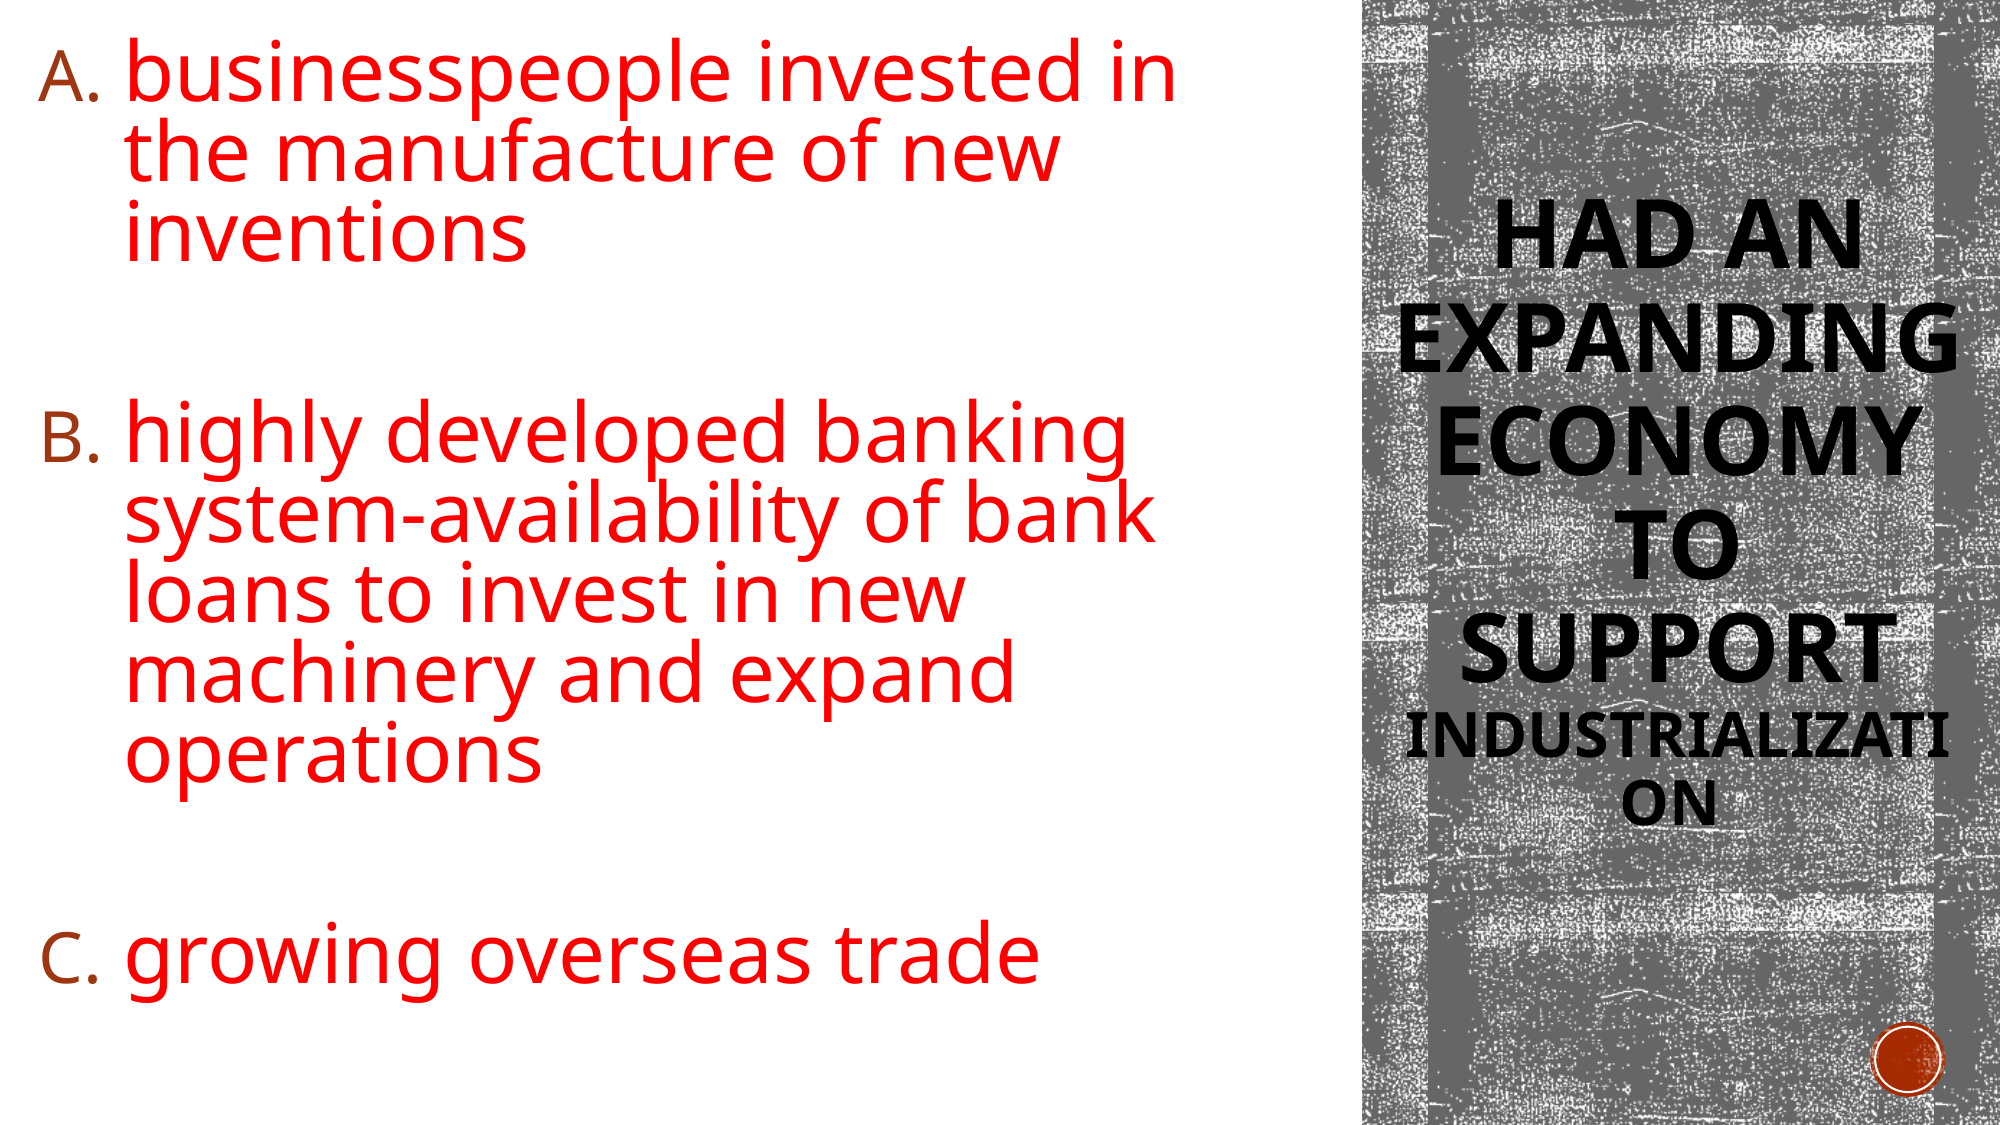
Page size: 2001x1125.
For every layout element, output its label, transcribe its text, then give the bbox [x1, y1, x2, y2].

list businesspeople invested in the manufacture of new inventions highly developed banking system-availability of bank loans to invest in new machinery and expand operations growing overseas trade [24, 30, 1340, 1125]
title had an expanding economy to support industrialization [1375, 112, 1982, 922]
